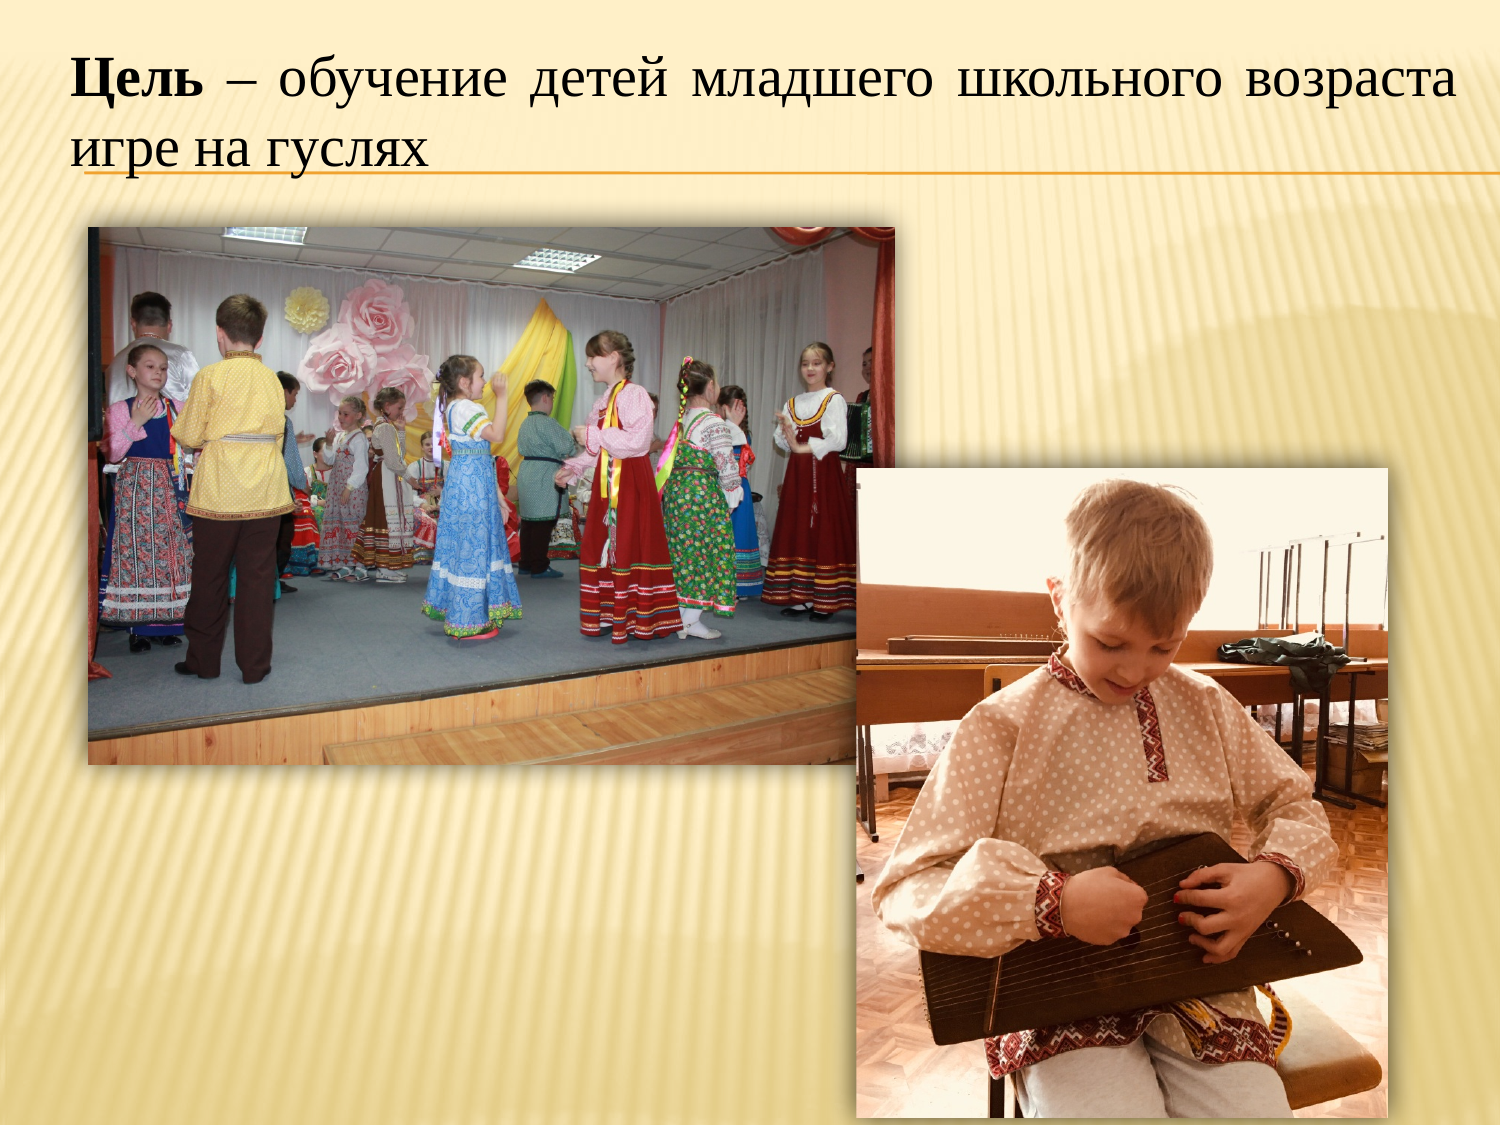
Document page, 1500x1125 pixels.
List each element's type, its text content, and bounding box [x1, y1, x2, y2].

picture [87, 226, 1389, 1118]
text_box Цель – обучение детей младшего школьного возраста игре на гуслях [55, 30, 1473, 186]
